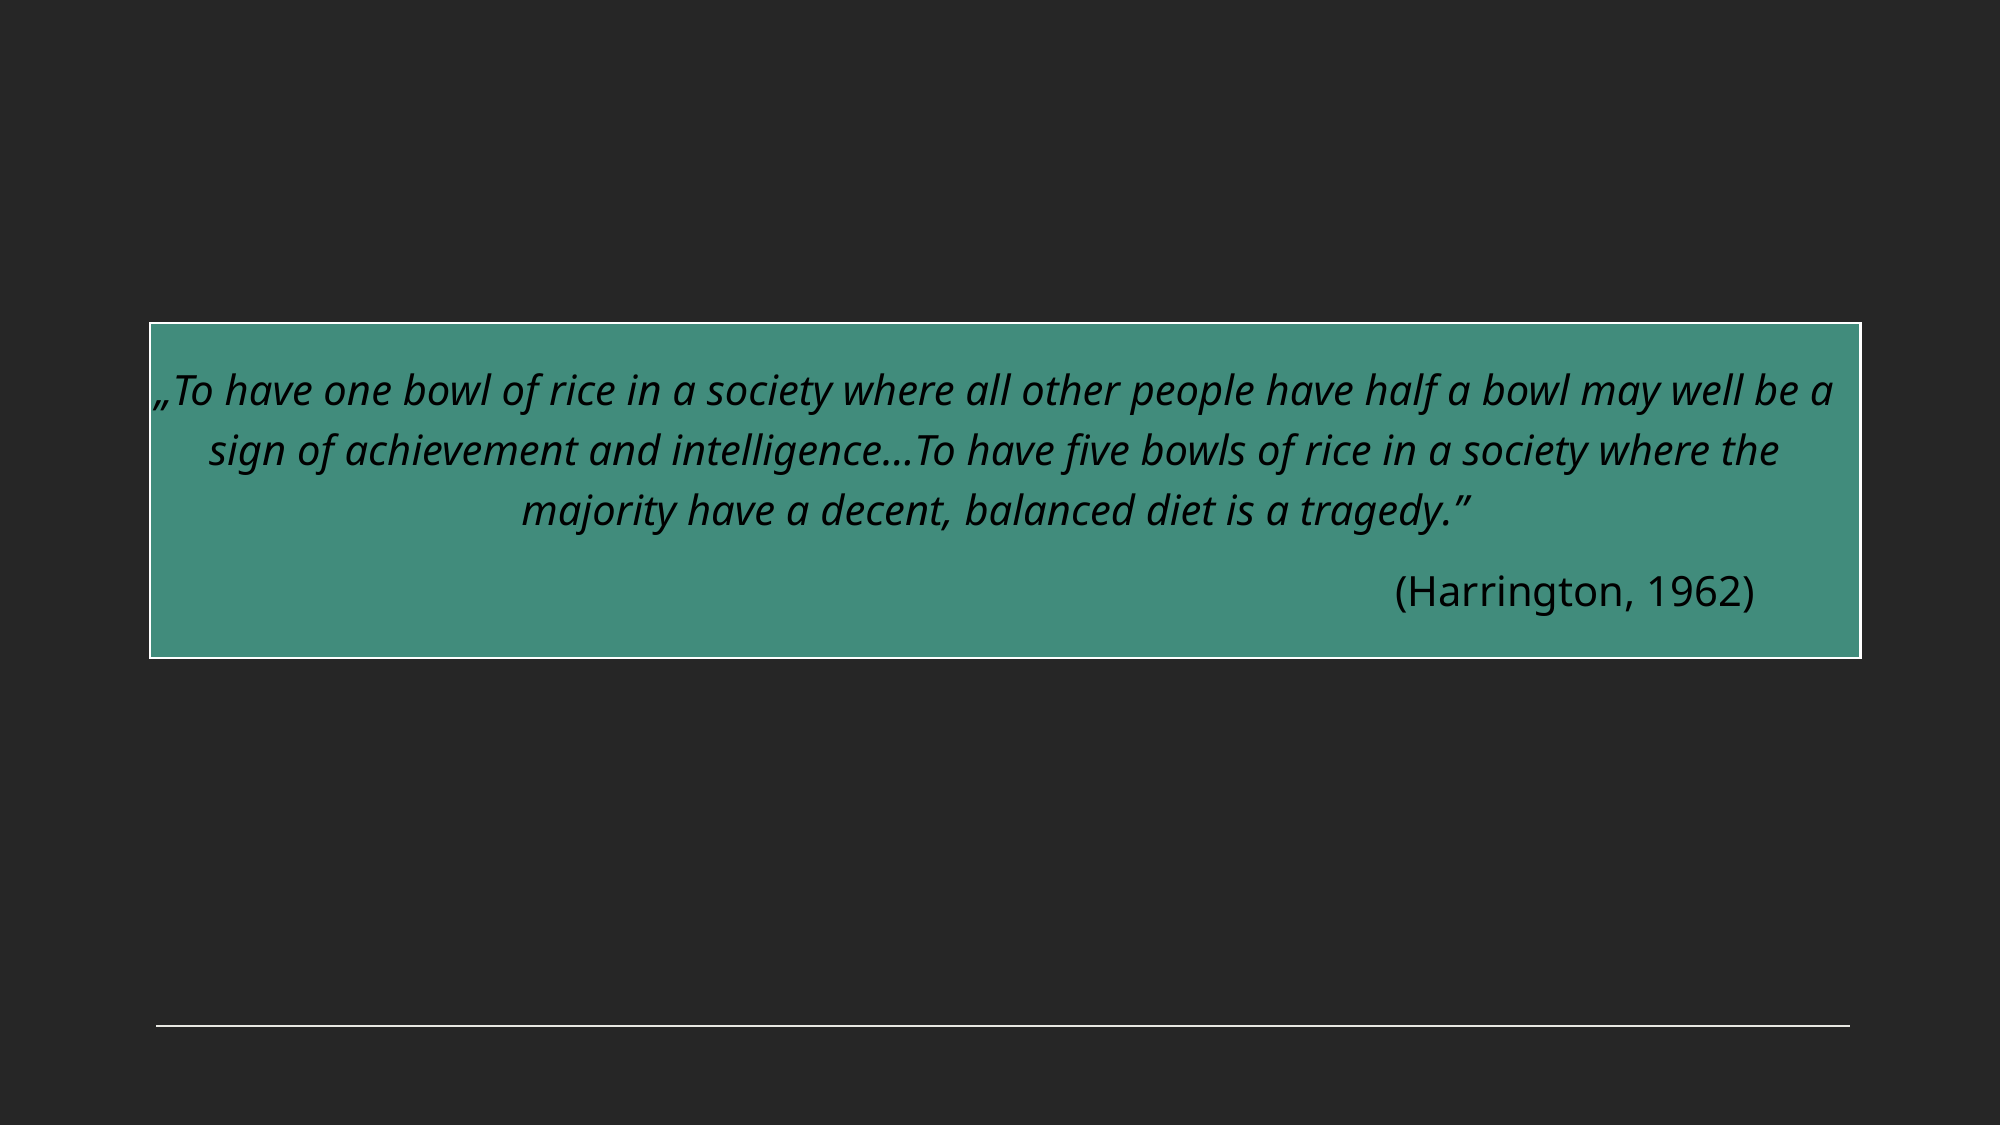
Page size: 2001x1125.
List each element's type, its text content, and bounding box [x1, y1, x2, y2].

list „To have one bowl of rice in a society where all other people have half a bowl may well be a sign of achievement and intelligence…To have five bowls of rice in a society where the majority have a decent, balanced diet is a tragedy.” (Harrington, 1962) [139, 346, 1850, 645]
text_box [149, 322, 1862, 659]
